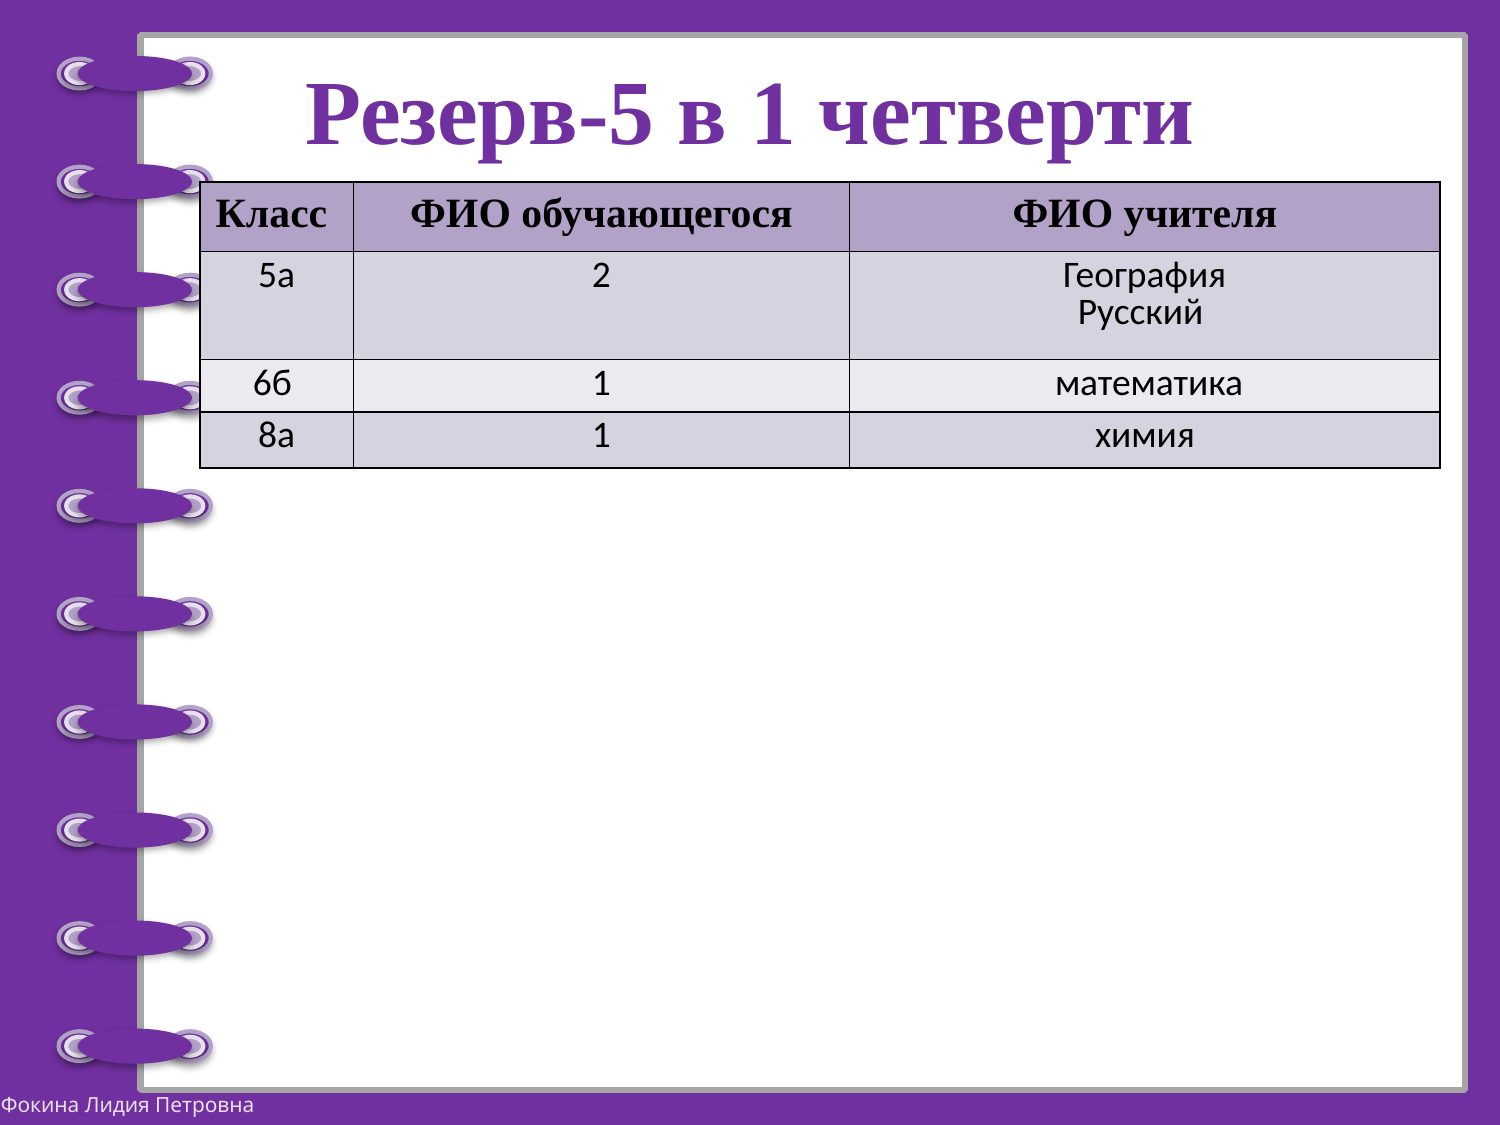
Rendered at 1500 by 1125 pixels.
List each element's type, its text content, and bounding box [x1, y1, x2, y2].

table_header ФИО обучающегося [354, 183, 849, 251]
table_cell математика [850, 360, 1439, 411]
table_cell География Русский [850, 252, 1439, 359]
table_cell 8а [201, 413, 353, 467]
table_cell химия [850, 413, 1439, 467]
table_cell 2 [354, 252, 849, 359]
text_box [86, 534, 1437, 662]
table_cell 5а [201, 252, 353, 359]
title Резерв-5 в 1 четверти [75, 45, 1425, 173]
table_header Класс [201, 183, 353, 251]
table_cell 1 [354, 360, 849, 411]
table_cell 6б [201, 360, 353, 411]
table_header ФИО учителя [850, 183, 1439, 251]
table_cell 1 [354, 413, 849, 467]
